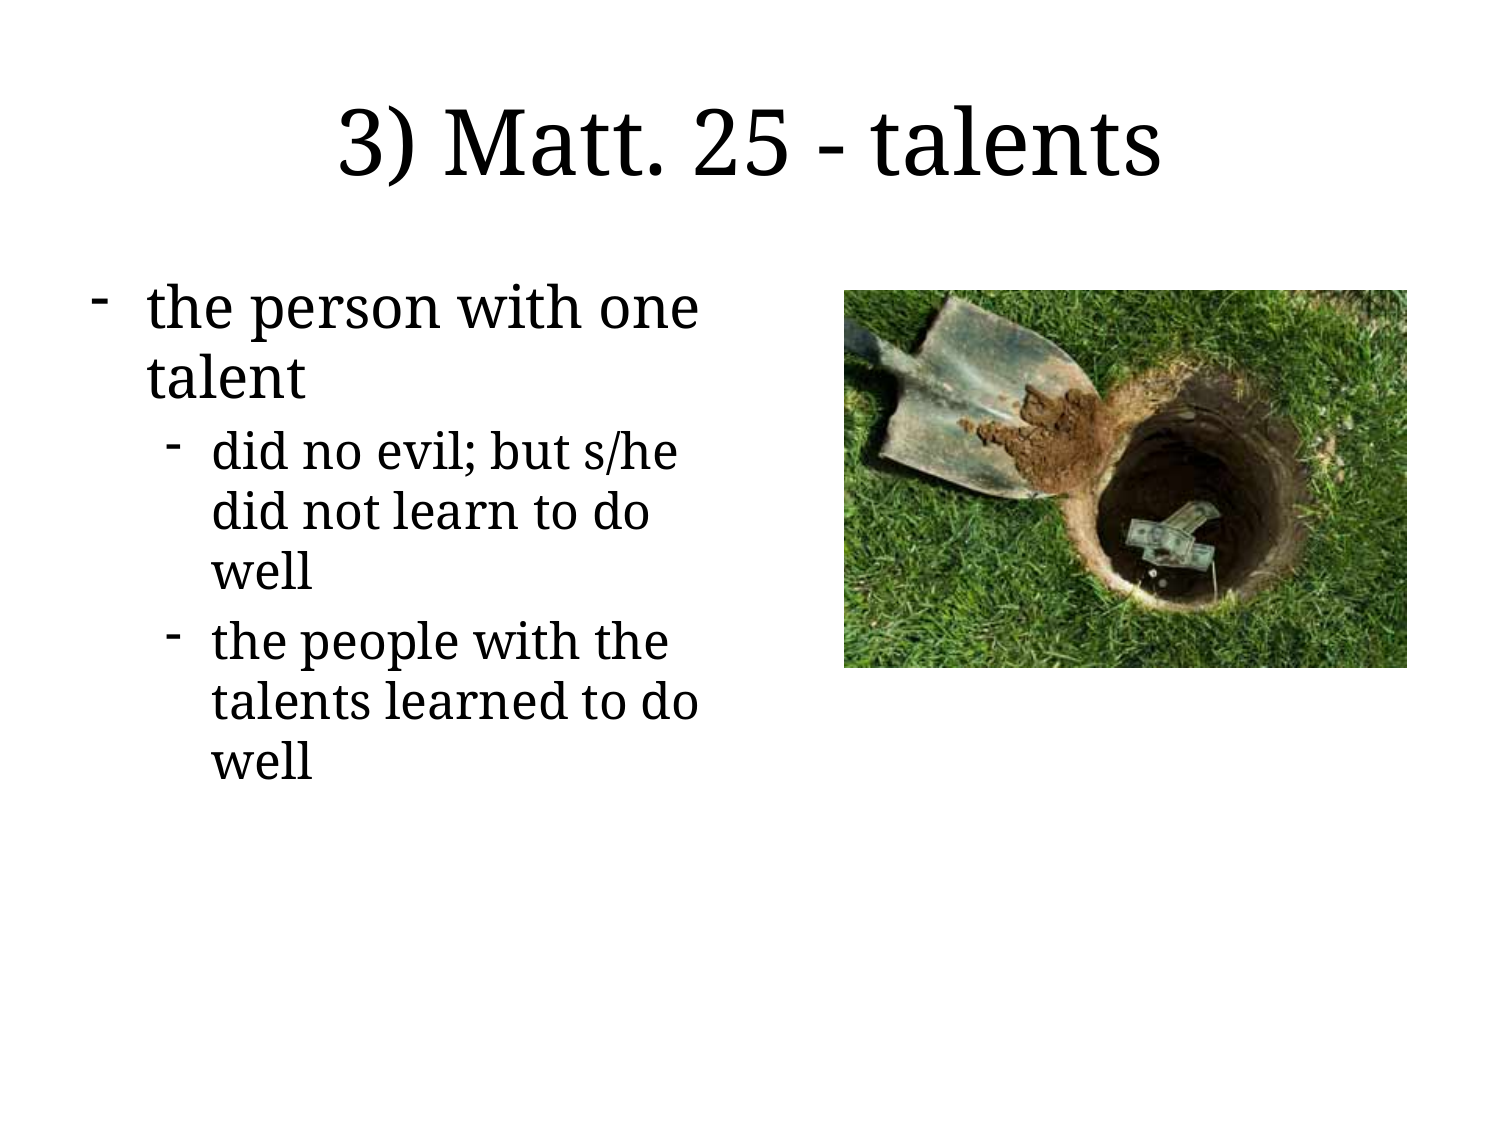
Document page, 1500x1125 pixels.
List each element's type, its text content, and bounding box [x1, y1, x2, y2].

picture [844, 290, 1408, 668]
title 3) Matt. 25 - talents [75, 45, 1425, 233]
list the person with one talent did no evil; but s/he did not learn to do well the people with the talents learned to do well [75, 262, 738, 1005]
